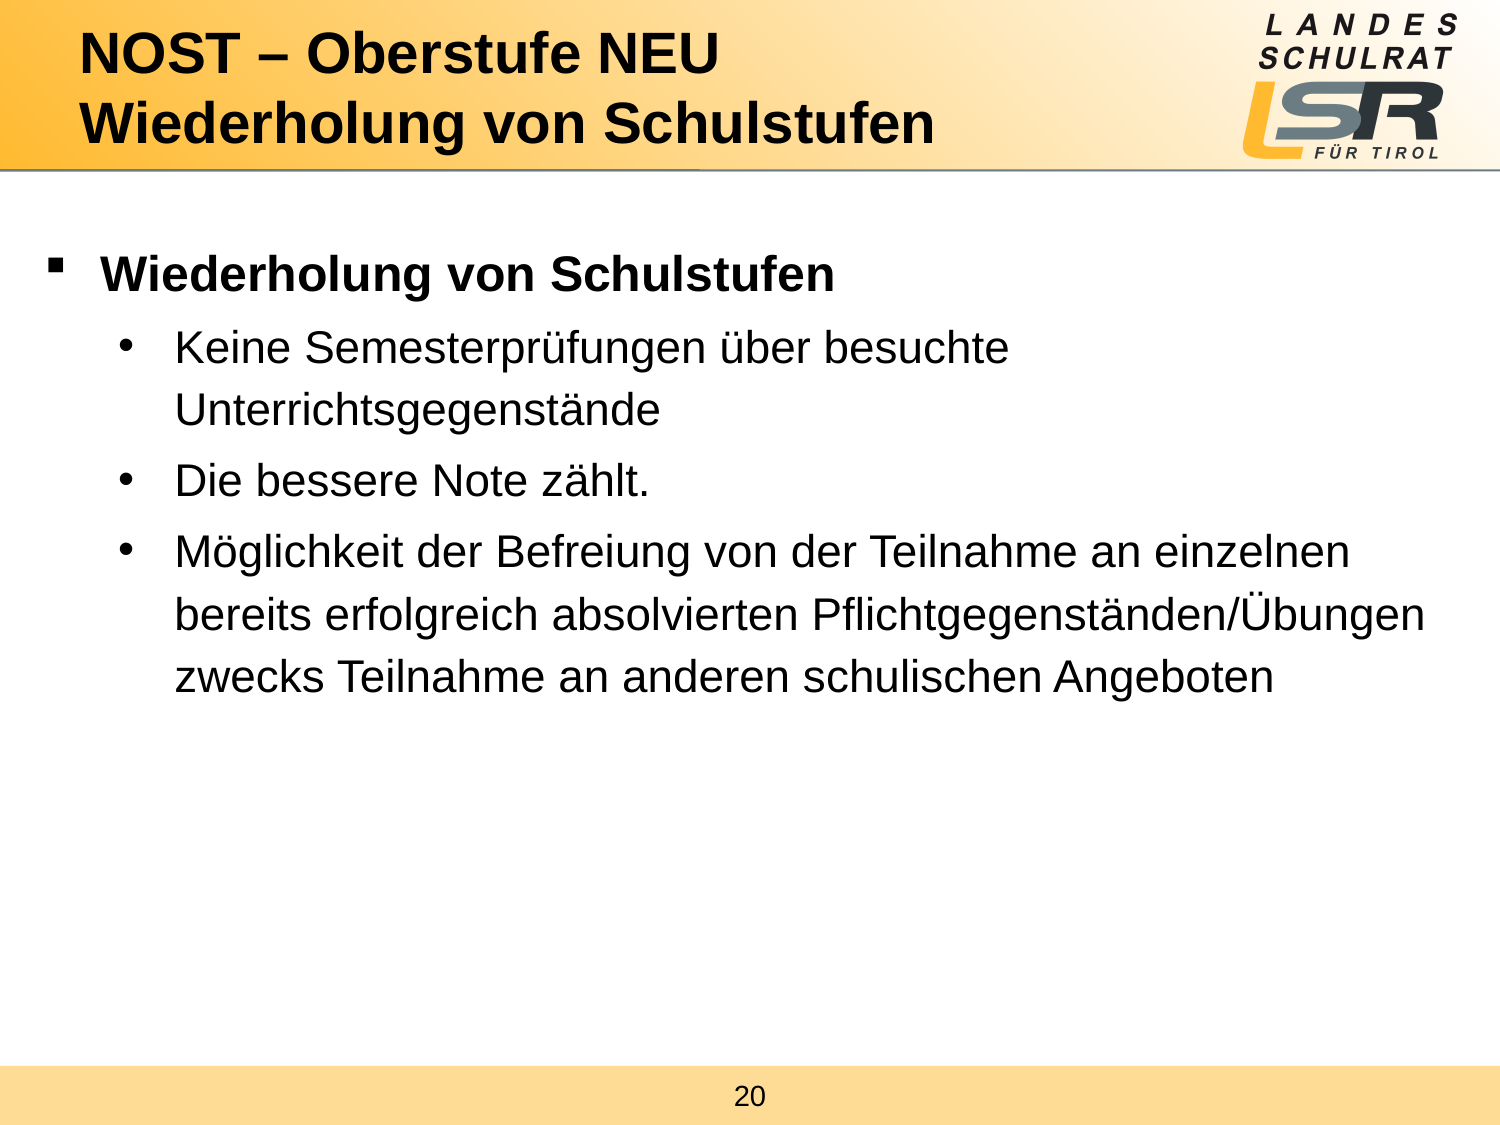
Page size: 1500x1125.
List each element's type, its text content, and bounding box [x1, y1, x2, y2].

picture [1240, 11, 1458, 160]
title NOST – Oberstufe NEU Wiederholung von Schulstufen [64, 11, 1176, 160]
list Wiederholung von Schulstufen Keine Semesterprüfungen über besuchte Unterrichtsgegenstände Die bessere Note zählt. Möglichkeit der Befreiung von der Teilnahme an einzelnen bereits erfolgreich absolvierten Pflichtgegenständen/Übungen zwecks Teilnahme an anderen schulischen Angeboten [29, 231, 1459, 1059]
